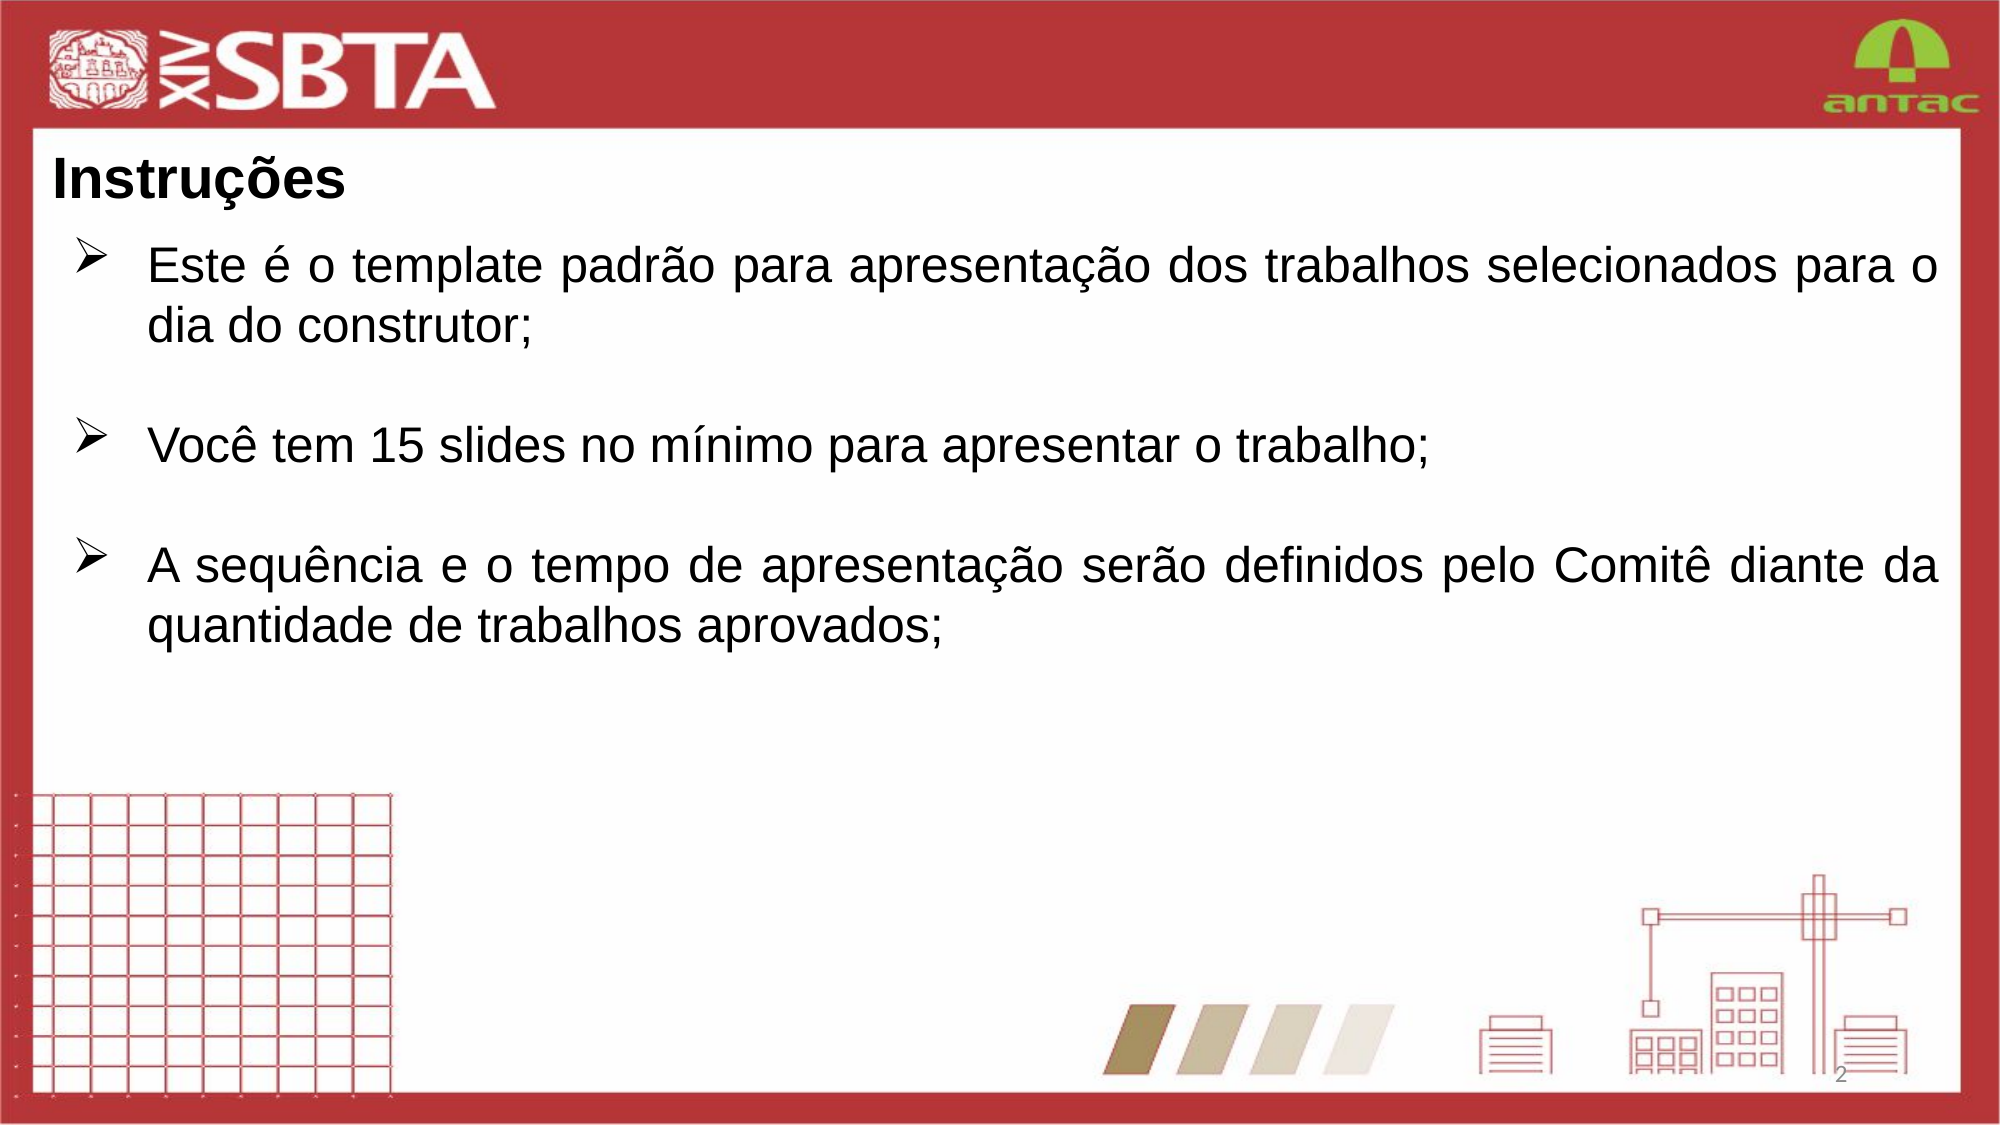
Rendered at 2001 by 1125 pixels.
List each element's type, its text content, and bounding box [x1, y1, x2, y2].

text_box Este é o template padrão para apresentação dos trabalhos selecionados para o dia do construtor; Você tem 15 slides no mínimo para apresentar o trabalho; A sequência e o tempo de apresentação serão definidos pelo Comitê diante da quantidade de trabalhos aprovados; [57, 224, 1955, 660]
slide_number 2 [1412, 1042, 1863, 1103]
picture [0, 0, 2000, 1125]
text_box Instruções [37, 132, 503, 218]
